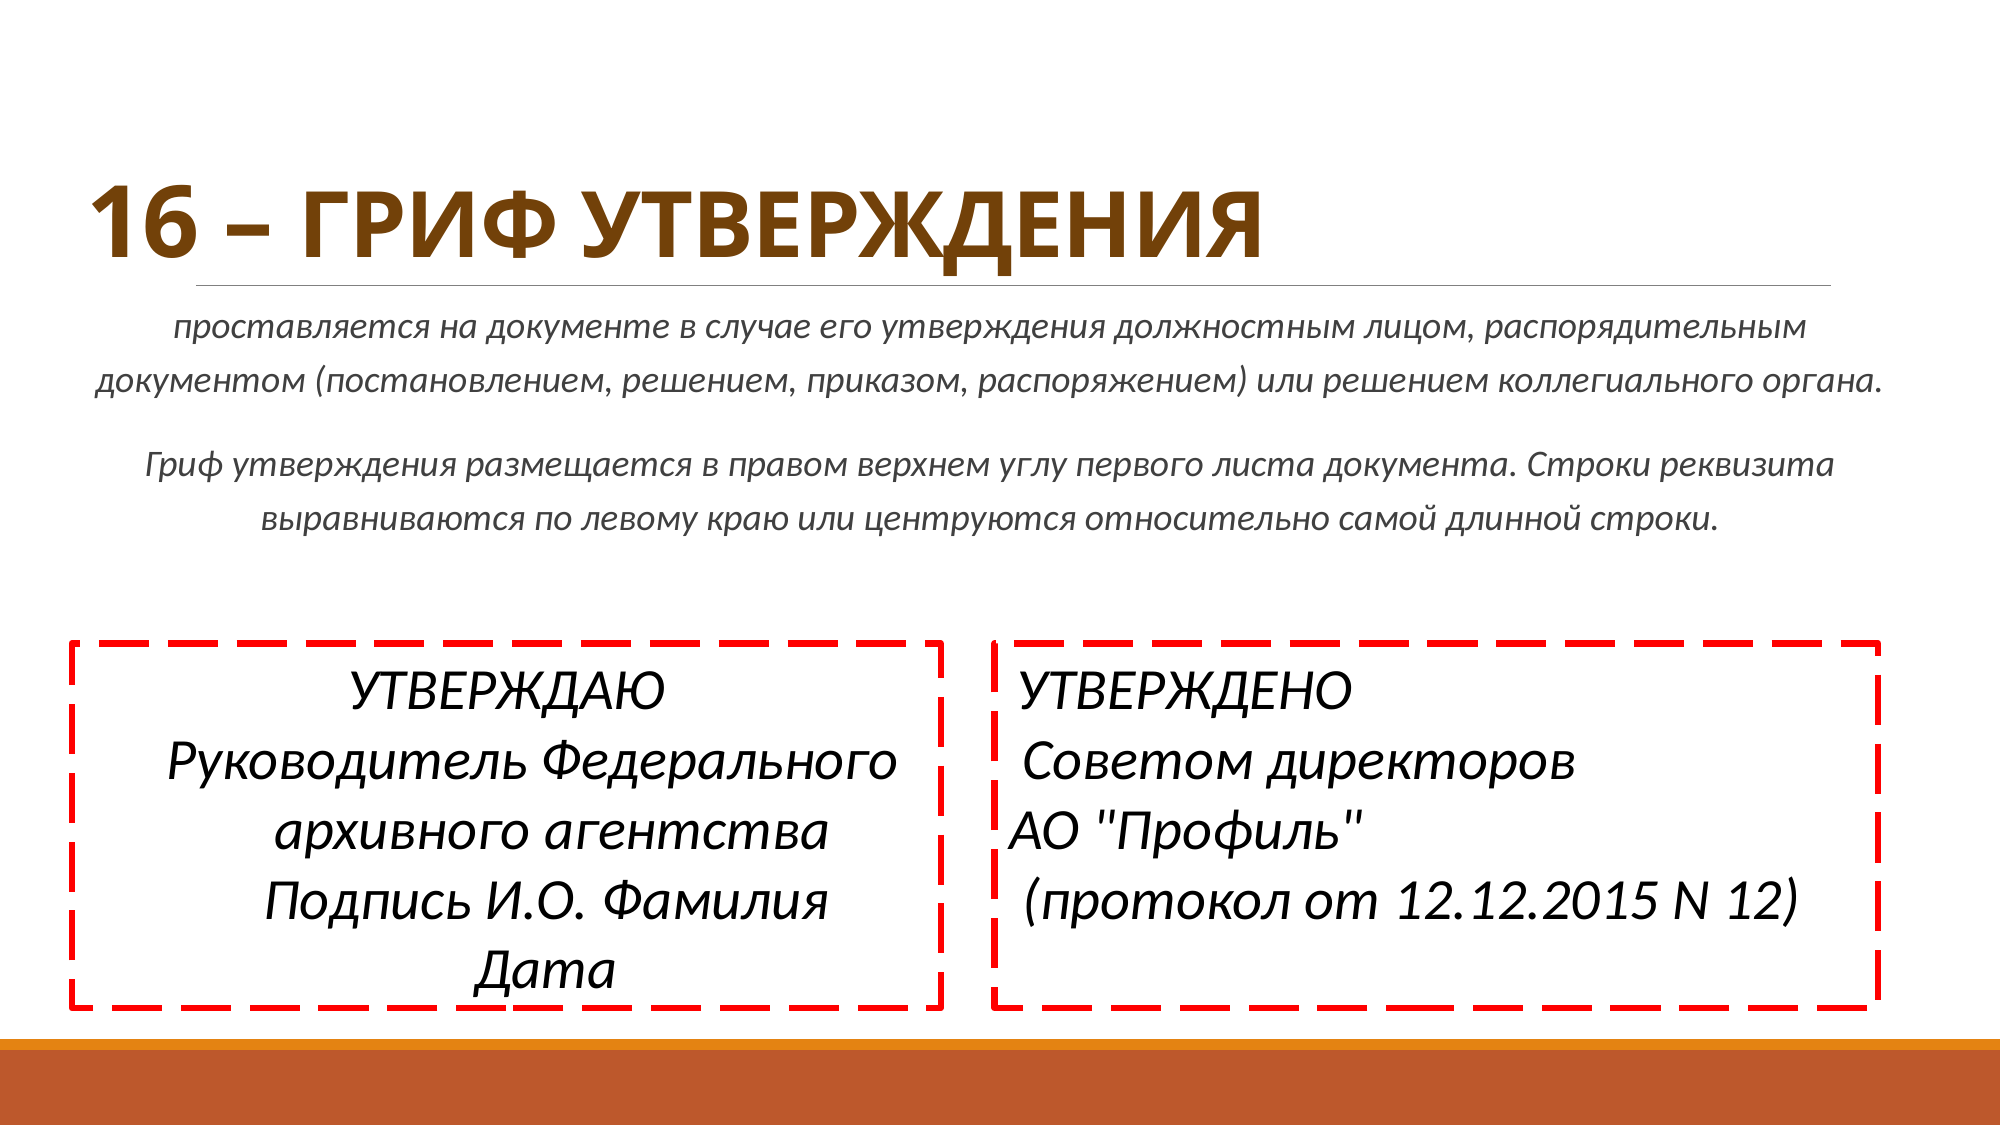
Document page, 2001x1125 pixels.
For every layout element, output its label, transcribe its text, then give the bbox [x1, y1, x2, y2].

text_box УТВЕРЖДЕНО Советом директоров АО "Профиль" (протокол от 12.12.2015 N 12) [994, 643, 1879, 1009]
list проставляется на документе в случае его утверждения должностным лицом, распорядительным документом (постановлением, решением, приказом, распоряжением) или решением коллегиального органа. Гриф утверждения размещается в правом верхнем углу первого листа документа. Строки реквизита выравниваются по левому краю или центруются относительно самой длинной строки. [48, 285, 1918, 597]
text_box УТВЕРЖДАЮ Руководитель Федерального архивного агентства Подпись И.О. Фамилия Дата [71, 643, 941, 1009]
title 16 – ГРИФ УТВЕРЖДЕНИЯ [71, 47, 1918, 285]
